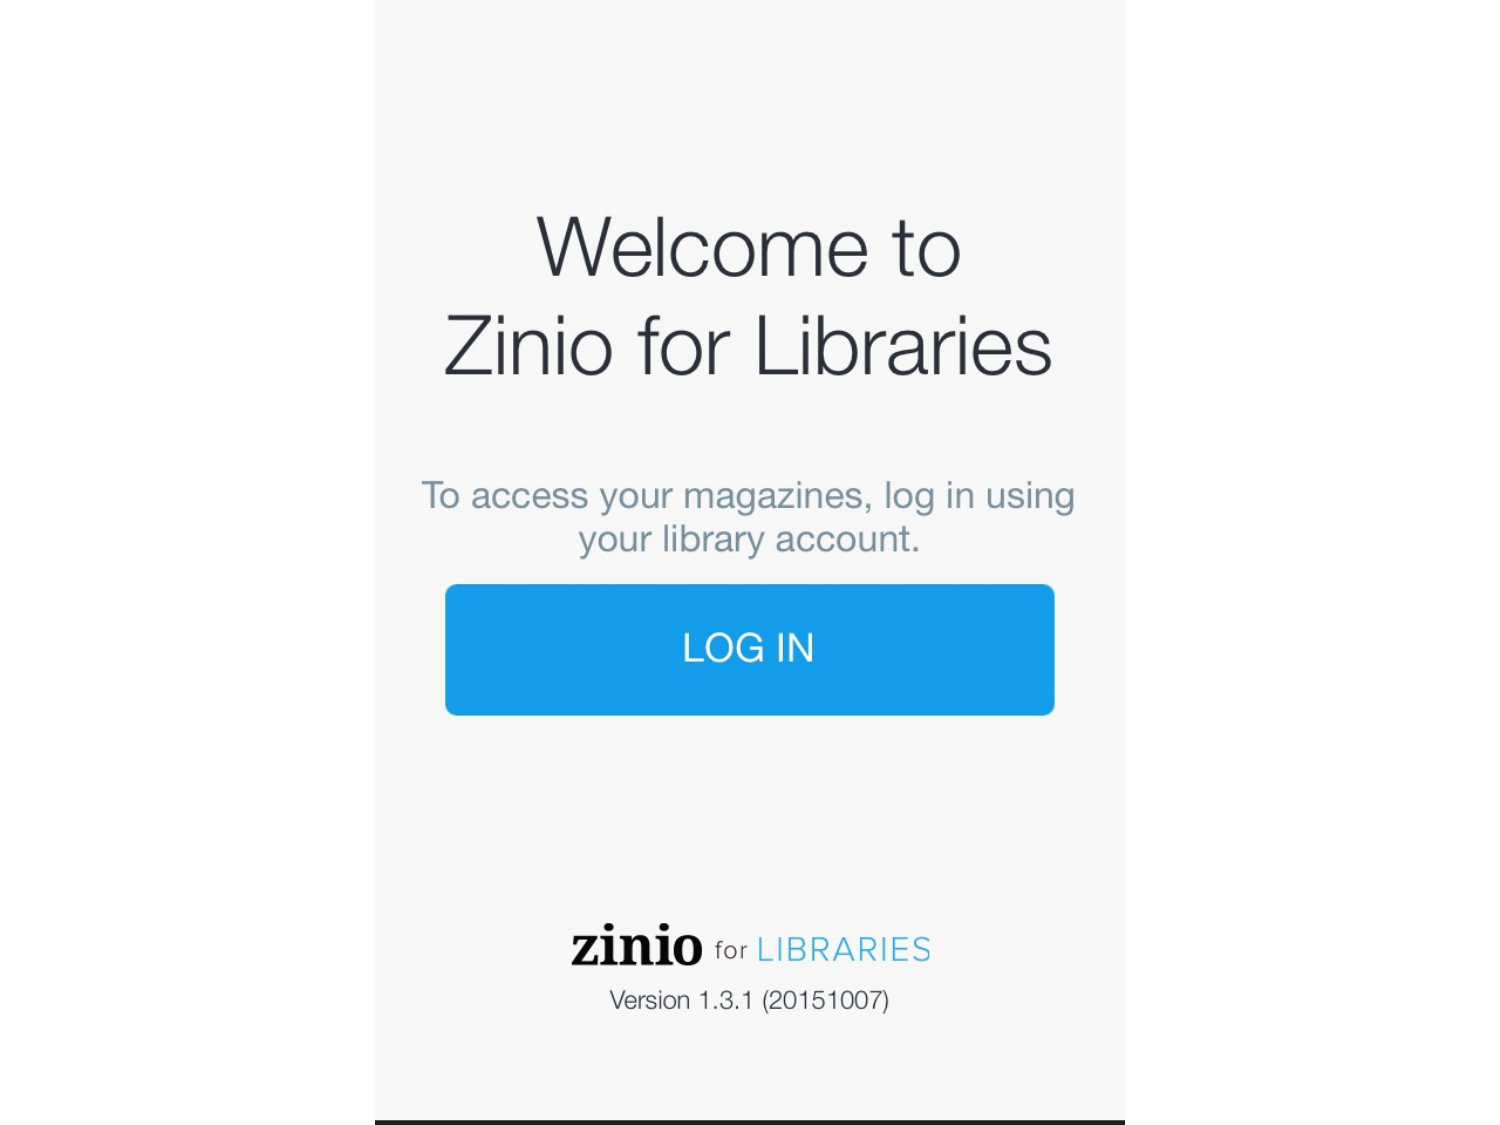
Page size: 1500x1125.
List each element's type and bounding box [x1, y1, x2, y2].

picture [374, 0, 1126, 1125]
